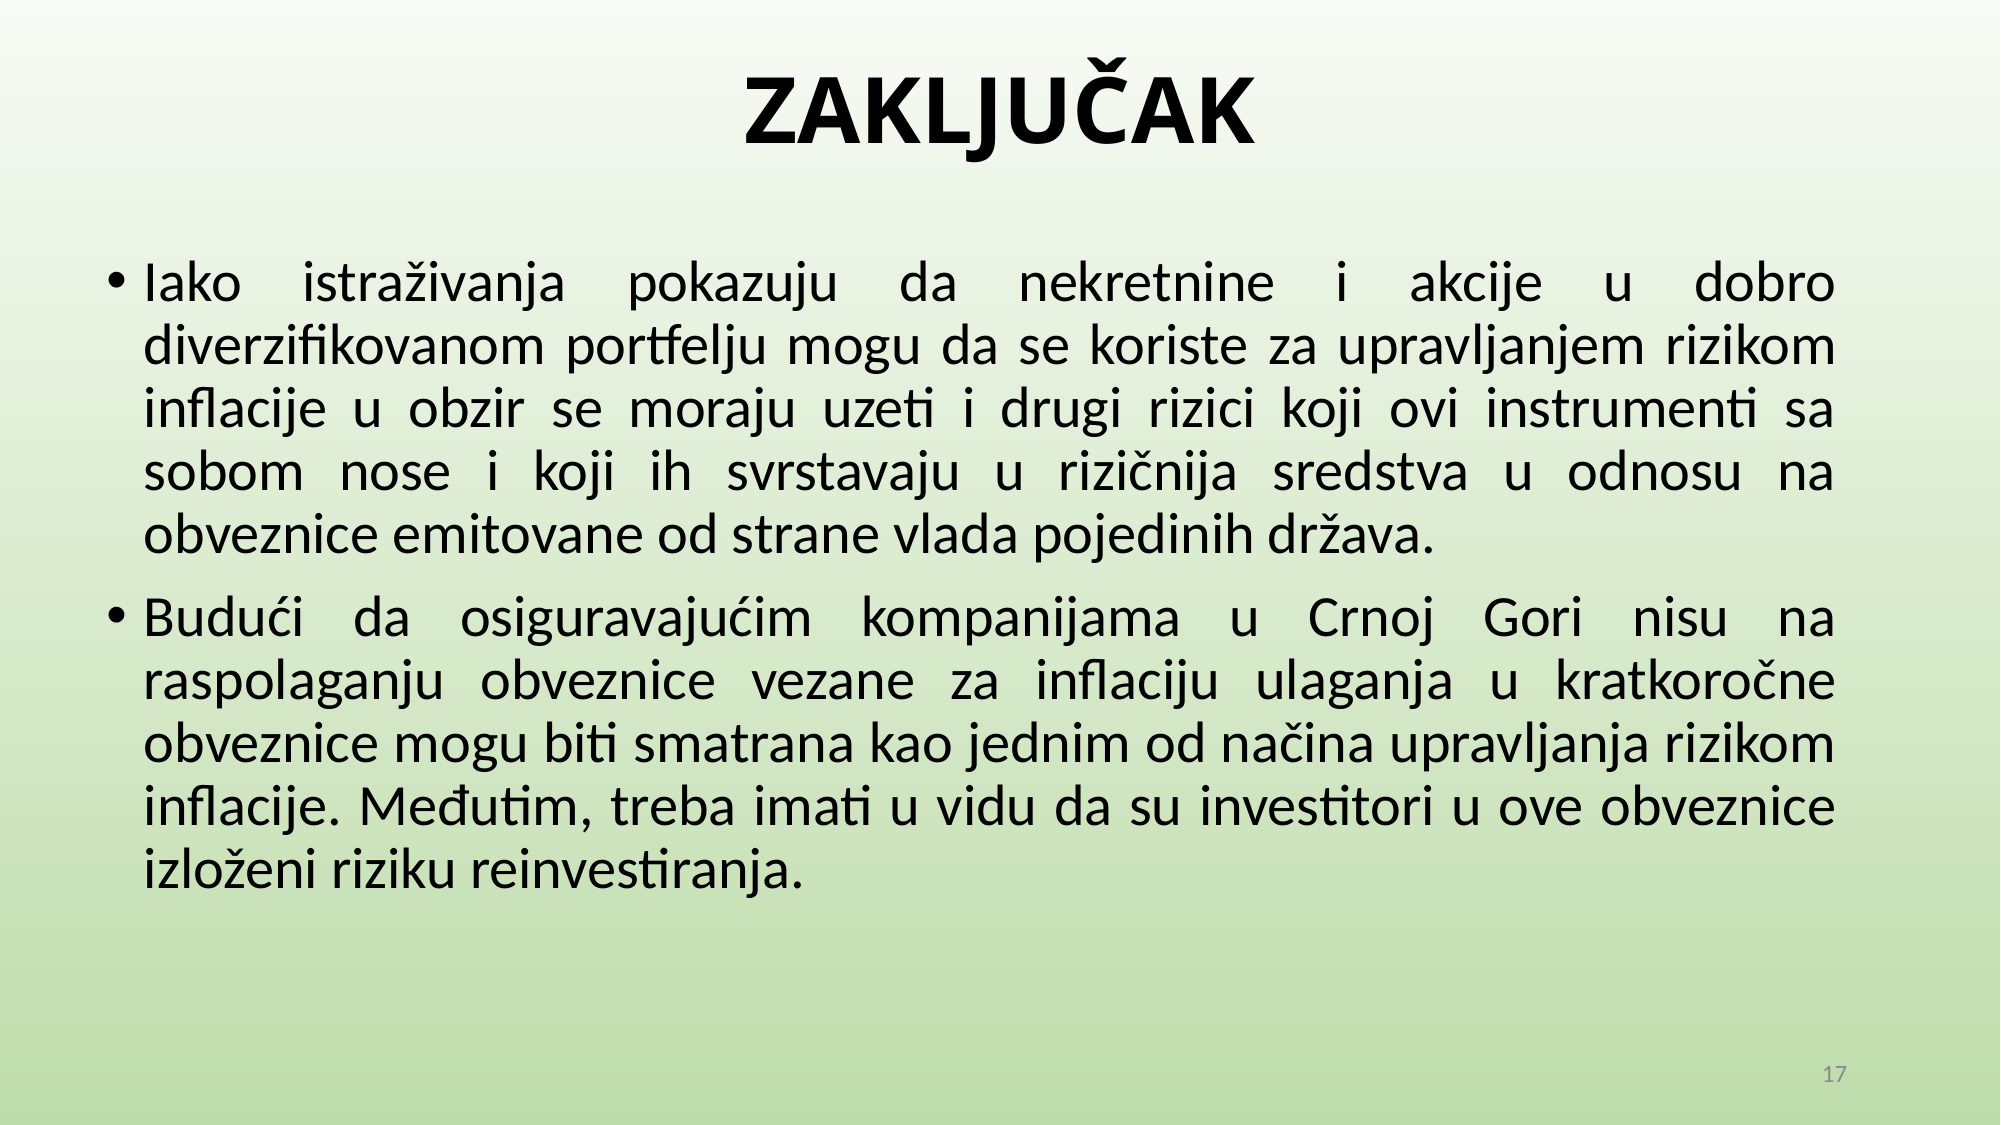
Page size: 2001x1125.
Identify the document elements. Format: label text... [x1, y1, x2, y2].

list Iako istraživanja pokazuju da nekretnine i akcije u dobro diverzifikovanom portfelju mogu da se koriste za upravljanjem rizikom inflacije u obzir se moraju uzeti i drugi rizici koji ovi instrumenti sa sobom nose i koji ih svrstavaju u rizičnija sredstva u odnosu na obveznice emitovane od strane vlada pojedinih država. Budući da osiguravajućim kompanijama u Crnoj Gori nisu na raspolaganju obveznice vezane za inflaciju ulaganja u kratkoročne obveznice mogu biti smatrana kao jednim od načina upravljanja rizikom inflacije. Međutim, treba imati u vidu da su investitori u ove obveznice izloženi riziku reinvestiranja. [91, 243, 1852, 958]
title ZAKLJUČAK [137, 59, 1863, 278]
slide_number 17 [1412, 1042, 1863, 1103]
